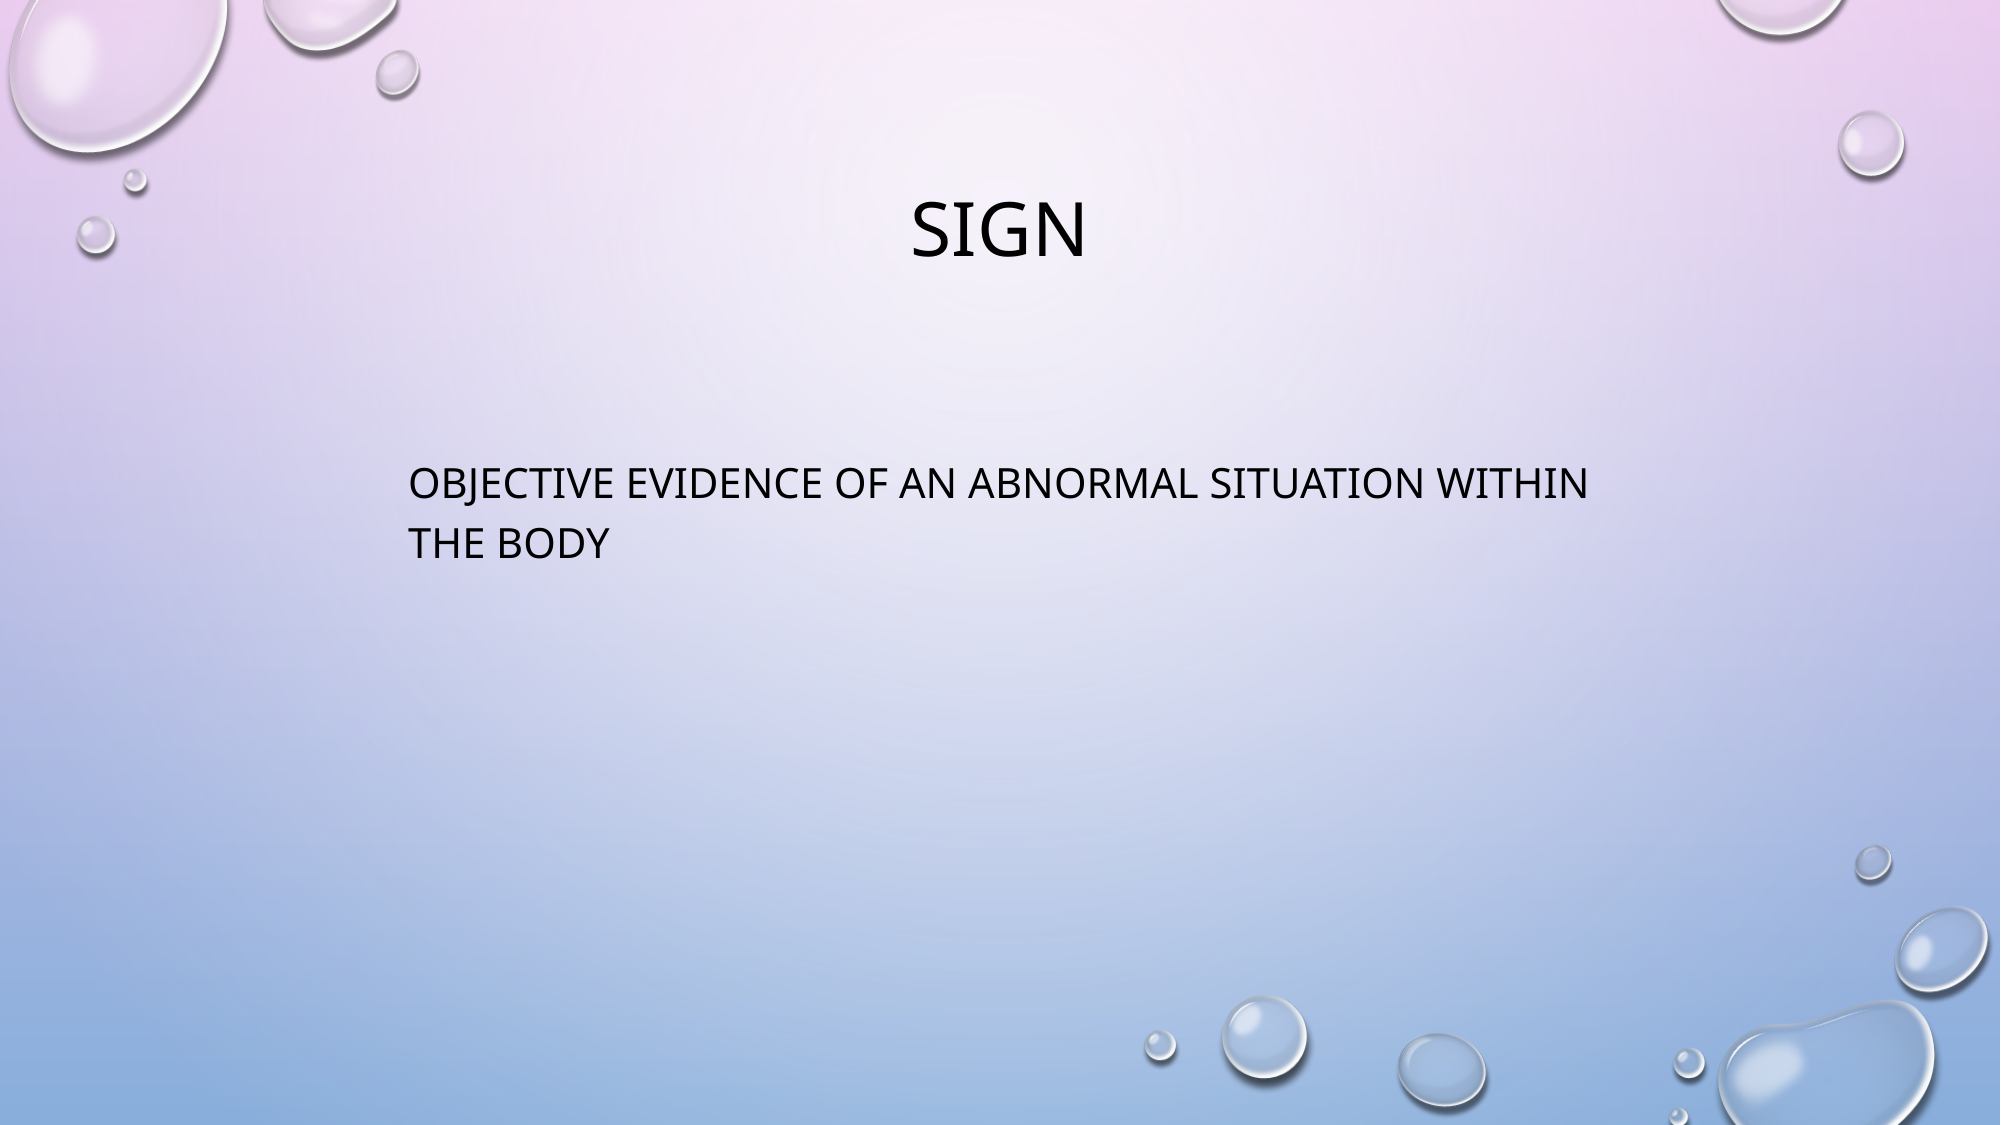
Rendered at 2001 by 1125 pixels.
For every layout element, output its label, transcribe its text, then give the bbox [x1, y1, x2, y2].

list Objective evidence of an abnormal situation within the body [393, 438, 1609, 1005]
title Sign [149, 101, 1851, 364]
picture [0, 0, 2000, 1125]
